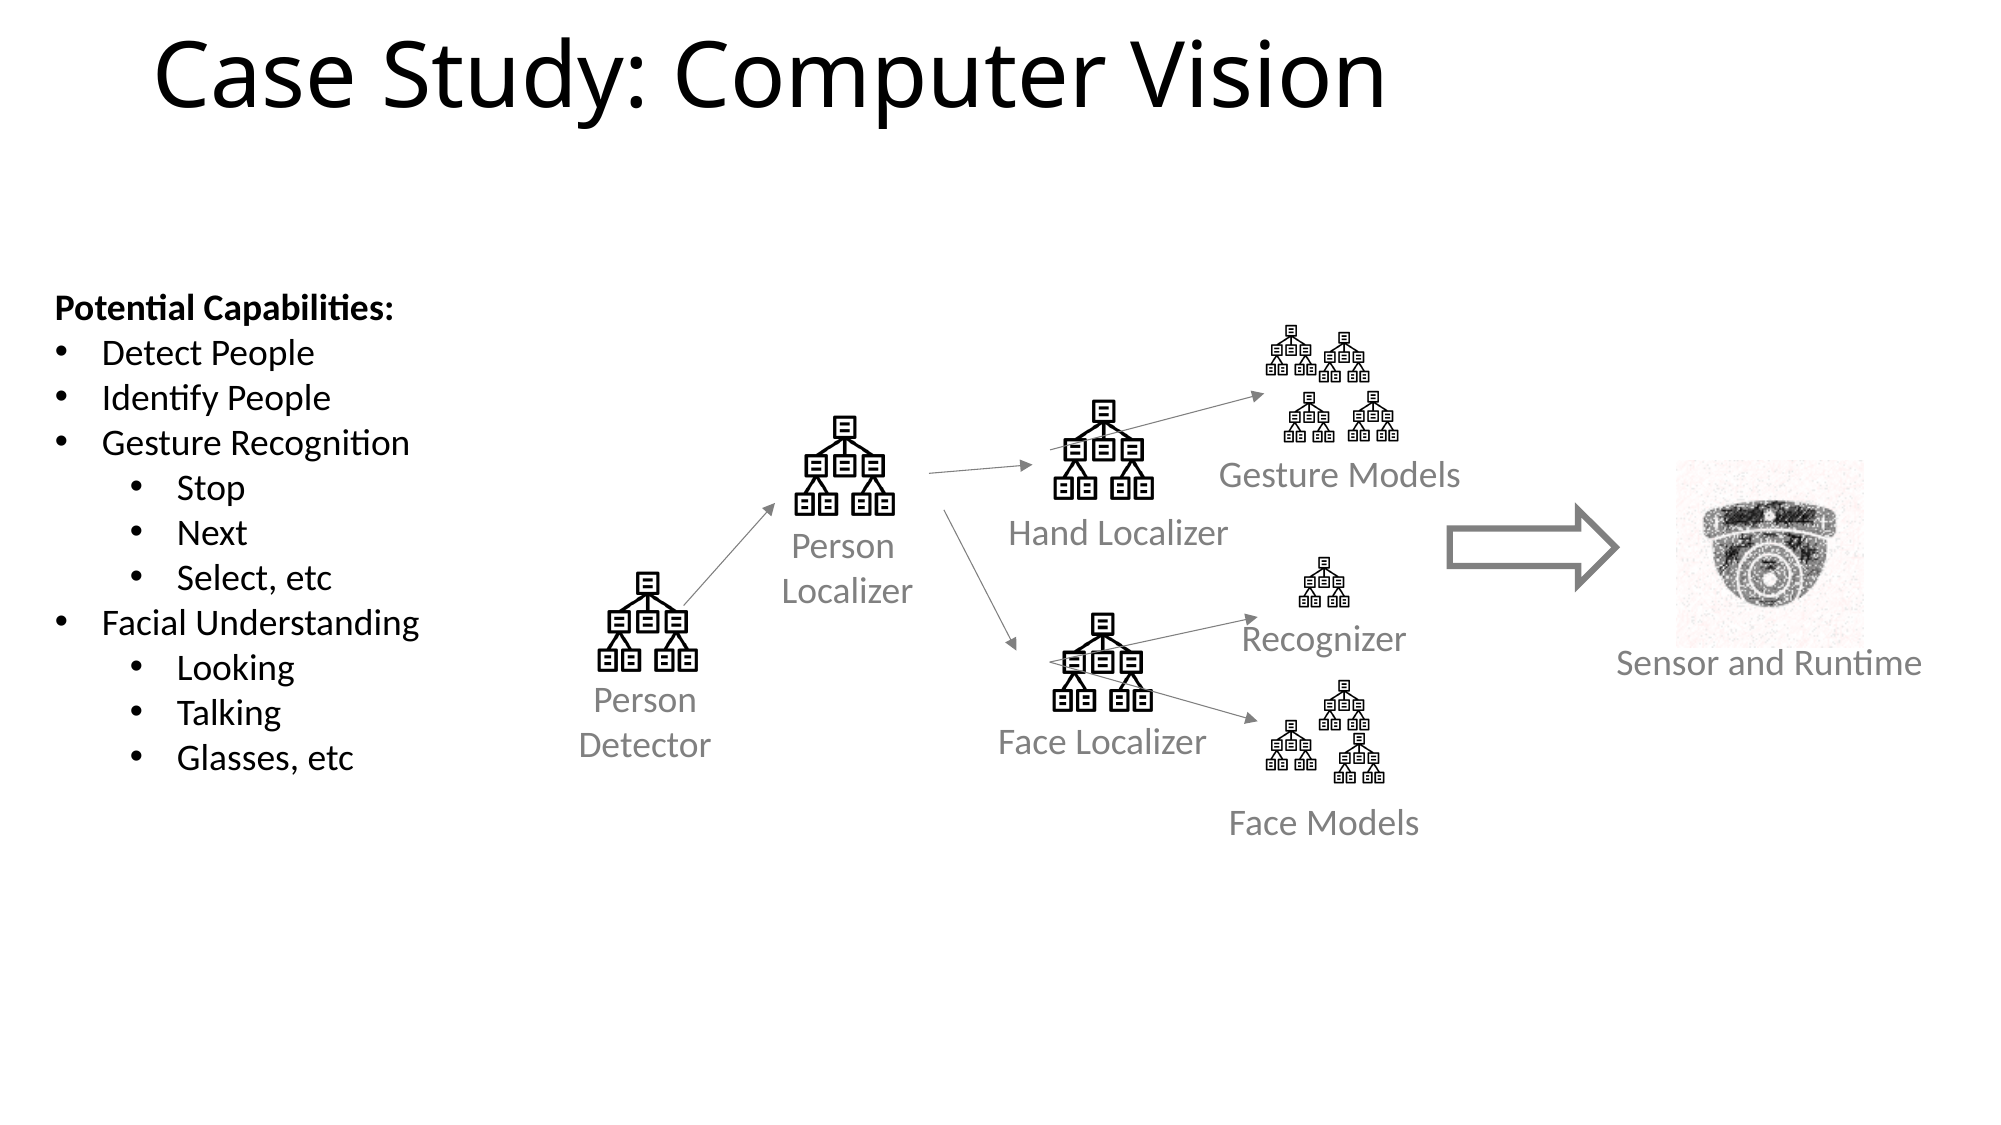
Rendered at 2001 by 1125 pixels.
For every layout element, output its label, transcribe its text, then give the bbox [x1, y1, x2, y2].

text_box Person Localizer [766, 513, 929, 619]
picture [1676, 460, 1864, 648]
text_box Person Detector [563, 667, 727, 773]
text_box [943, 509, 1017, 651]
picture [791, 412, 898, 519]
text_box Potential Capabilities: Detect People Identify People Gesture Recognition Stop Next Select, etc Facial Understanding Looking Talking Glasses, etc [40, 275, 435, 786]
picture [594, 568, 701, 676]
text_box Face Localizer [983, 709, 1222, 770]
picture [1049, 396, 1157, 503]
text_box Gesture Models [1204, 442, 1477, 503]
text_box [928, 464, 1033, 474]
text_box Recognizer [1226, 606, 1423, 667]
title Case Study: Computer Vision [137, 14, 1863, 142]
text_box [1155, 616, 1258, 662]
picture [1264, 323, 1371, 384]
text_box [683, 502, 776, 606]
picture [1345, 389, 1400, 443]
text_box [1155, 393, 1265, 450]
picture [1297, 555, 1351, 609]
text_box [1155, 662, 1258, 722]
text_box Face Models [1214, 790, 1435, 851]
text_box [1448, 507, 1618, 588]
picture [1049, 609, 1156, 716]
picture [1264, 678, 1386, 785]
text_box Hand Localizer [993, 500, 1245, 560]
text_box Sensor and Runtime [1601, 631, 1939, 691]
picture [1282, 390, 1336, 444]
